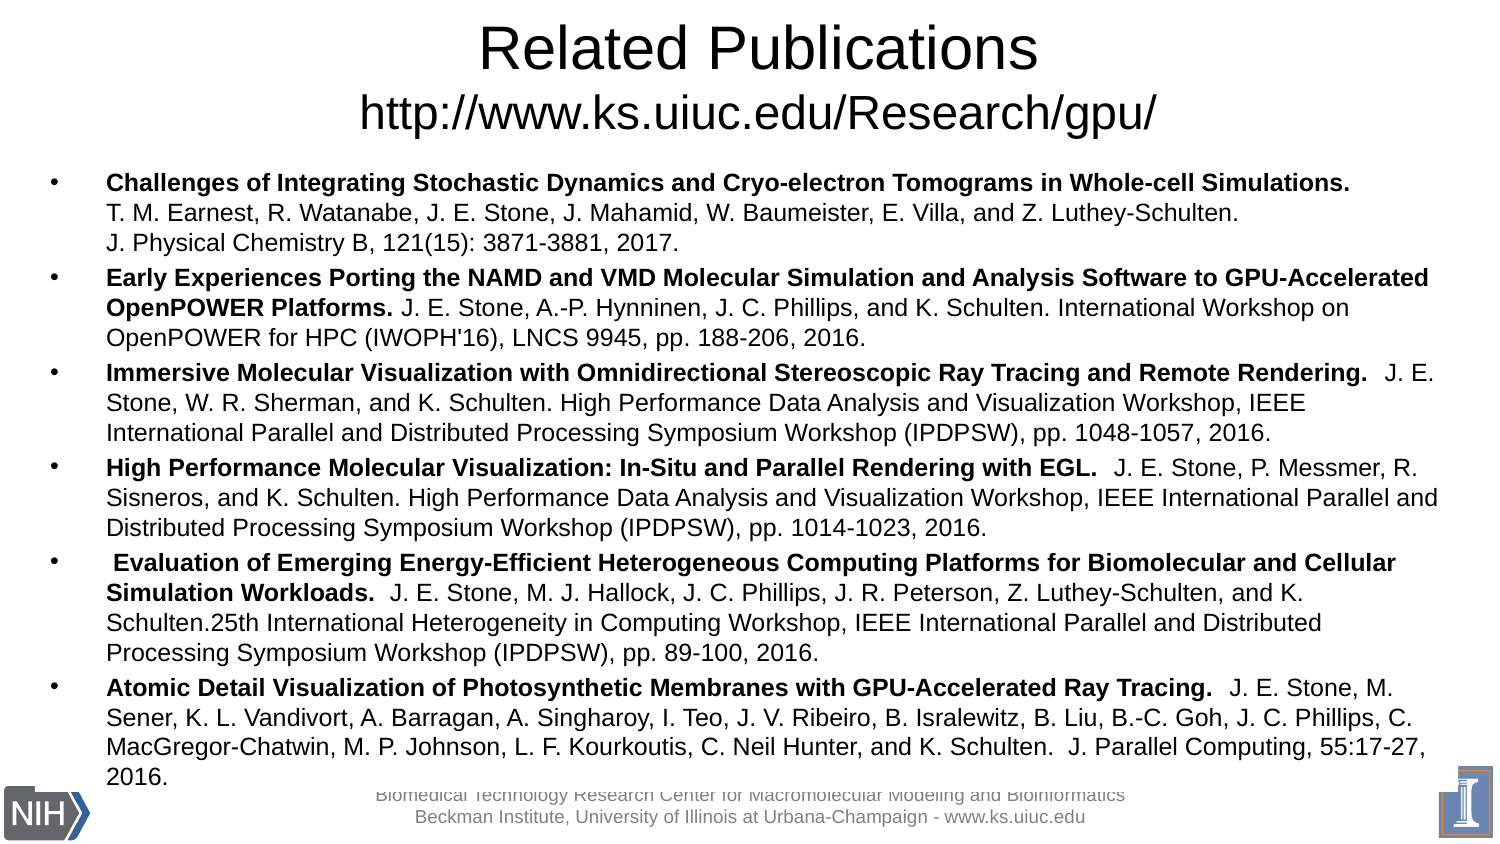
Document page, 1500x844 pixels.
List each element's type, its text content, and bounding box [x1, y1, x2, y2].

title Related Publications http://www.ks.uiuc.edu/Research/gpu/ [162, 0, 1355, 147]
list Challenges of Integrating Stochastic Dynamics and Cryo-electron Tomograms in Whole-cell Simulations. T. M. Earnest, R. Watanabe, J. E. Stone, J. Mahamid, W. Baumeister, E. Villa, and Z. Luthey-Schulten. J. Physical Chemistry B, 121(15): 3871-3881, 2017. Early Experiences Porting the NAMD and VMD Molecular Simulation and Analysis Software to GPU-Accelerated OpenPOWER Platforms. J. E. Stone, A.-P. Hynninen, J. C. Phillips, and K. Schulten. International Workshop on OpenPOWER for HPC (IWOPH'16), LNCS 9945, pp. 188-206, 2016. Immersive Molecular Visualization with Omnidirectional Stereoscopic Ray Tracing and Remote Rendering. J. E. Stone, W. R. Sherman, and K. Schulten. High Performance Data Analysis and Visualization Workshop, IEEE International Parallel and Distributed Processing Symposium Workshop (IPDPSW), pp. 1048-1057, 2016. High Performance Molecular Visualization: In-Situ and Parallel Rendering with EGL. J. E. Stone, P. Messmer, R. Sisneros, and K. Schulten. High Performance Data Analysis and Visualization Workshop, IEEE International Parallel and Distributed Processing Symposium Workshop (IPDPSW), pp. 1014-1023, 2016. Evaluation of Emerging Energy-Efficient Heterogeneous Computing Platforms for Biomolecular and Cellular Simulation Workloads. J. E. Stone, M. J. Hallock, J. C. Phillips, J. R. Peterson, Z. Luthey-Schulten, and K. Schulten.25th International Heterogeneity in Computing Workshop, IEEE International Parallel and Distributed Processing Symposium Workshop (IPDPSW), pp. 89-100, 2016. Atomic Detail Visualization of Photosynthetic Membranes with GPU-Accelerated Ray Tracing. J. E. Stone, M. Sener, K. L. Vandivort, A. Barragan, A. Singharoy, I. Teo, J. V. Ribeiro, B. Isralewitz, B. Liu, B.-C. Goh, J. C. Phillips, C. MacGregor-Chatwin, M. P. Johnson, L. F. Kourkoutis, C. Neil Hunter, and K. Schulten. J. Parallel Computing, 55:17-27, 2016. [34, 159, 1459, 792]
picture [3, 786, 90, 841]
